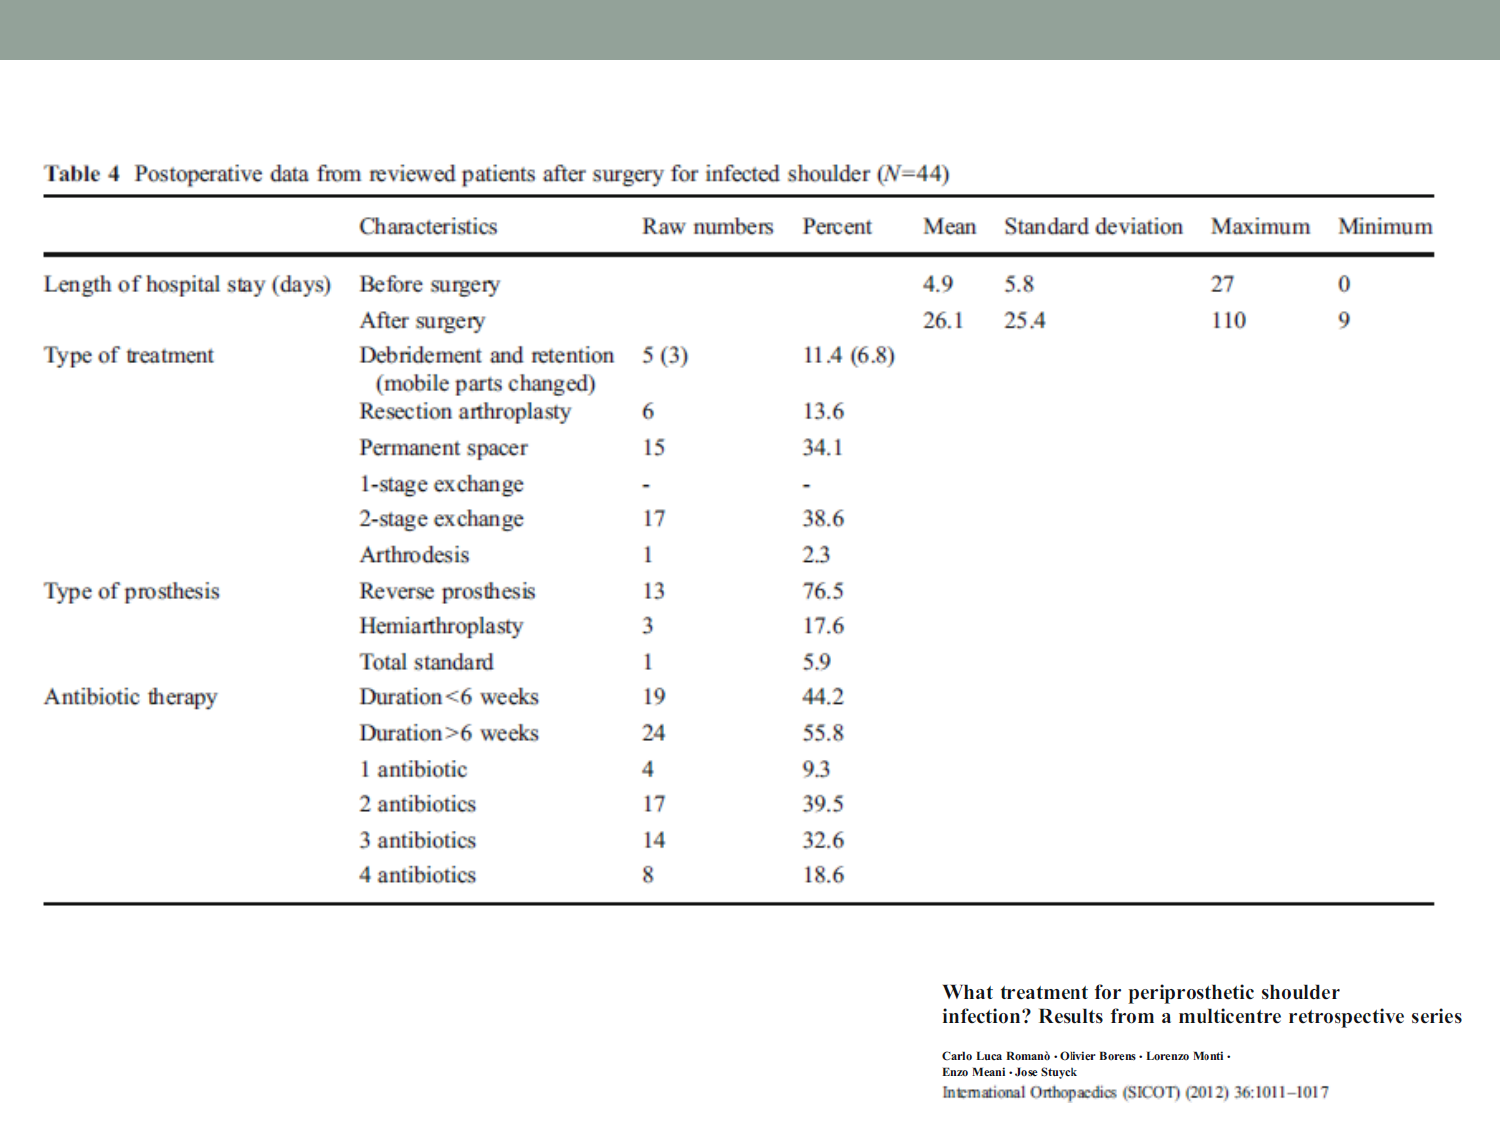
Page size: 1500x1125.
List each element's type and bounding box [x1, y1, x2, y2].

picture [938, 975, 1473, 1103]
picture [29, 160, 1459, 923]
